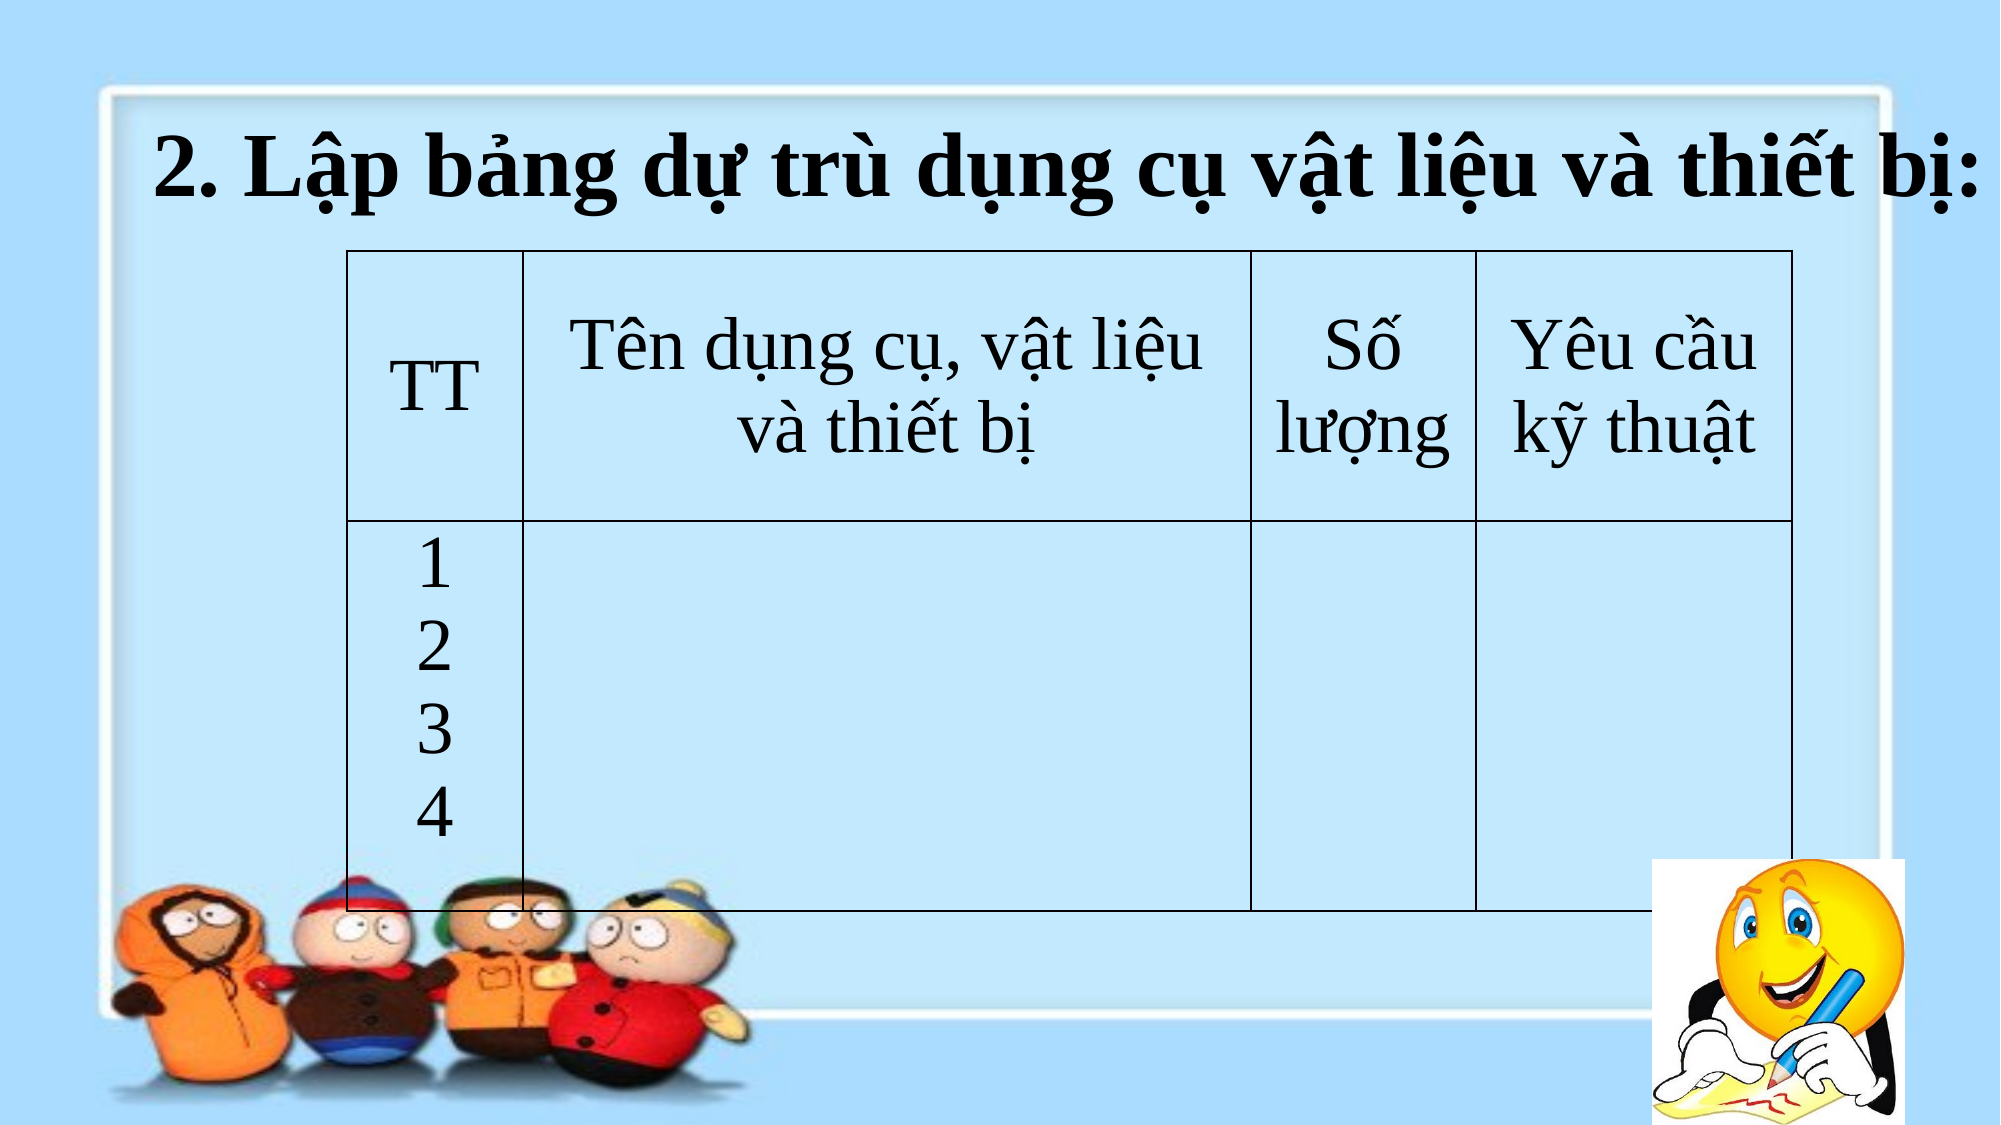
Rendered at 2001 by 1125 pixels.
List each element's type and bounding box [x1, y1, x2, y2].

list [1652, 859, 1905, 1125]
list [0, 0, 2000, 1125]
